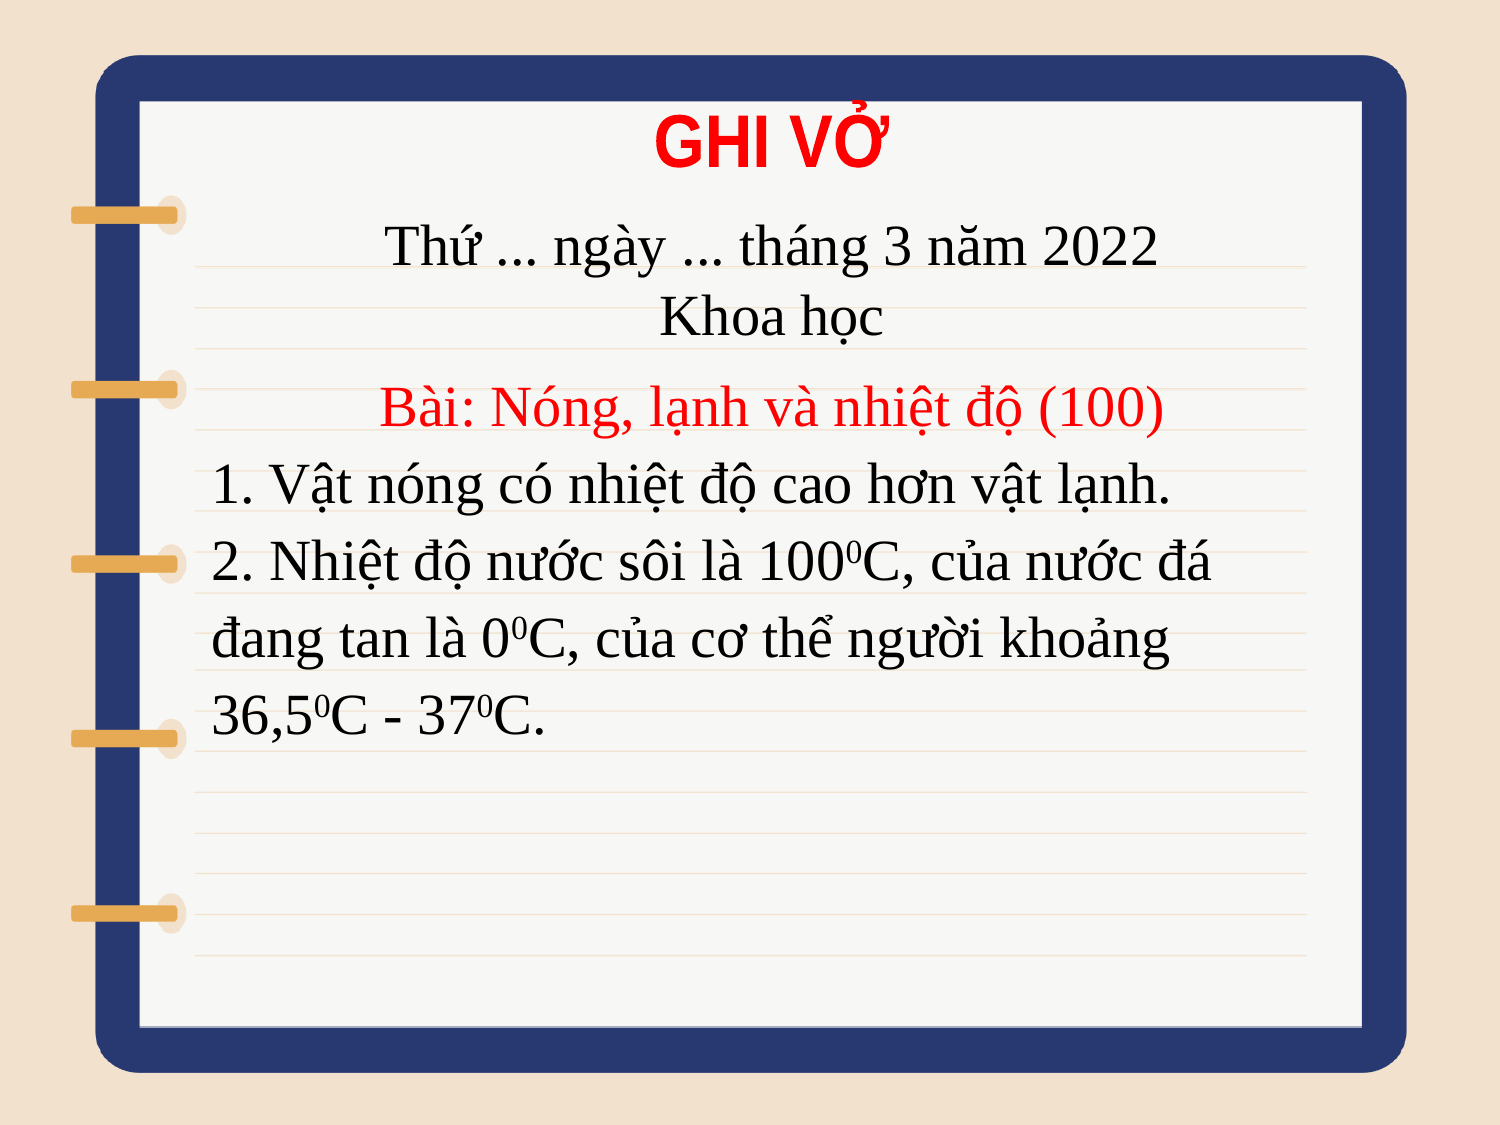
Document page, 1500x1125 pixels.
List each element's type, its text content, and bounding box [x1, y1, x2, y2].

text_box Thứ ... ngày ... tháng 3 năm 2022 Khoa học Bài: Nóng, lạnh và nhiệt độ (100) 1. Vật nóng có nhiệt độ cao hơn vật lạnh. 2. Nhiệt độ nước sôi là 1000C, của nước đá đang tan là 00C, của cơ thể người khoảng 36,50C - 370C. [196, 200, 1348, 831]
picture [0, 0, 1500, 1125]
